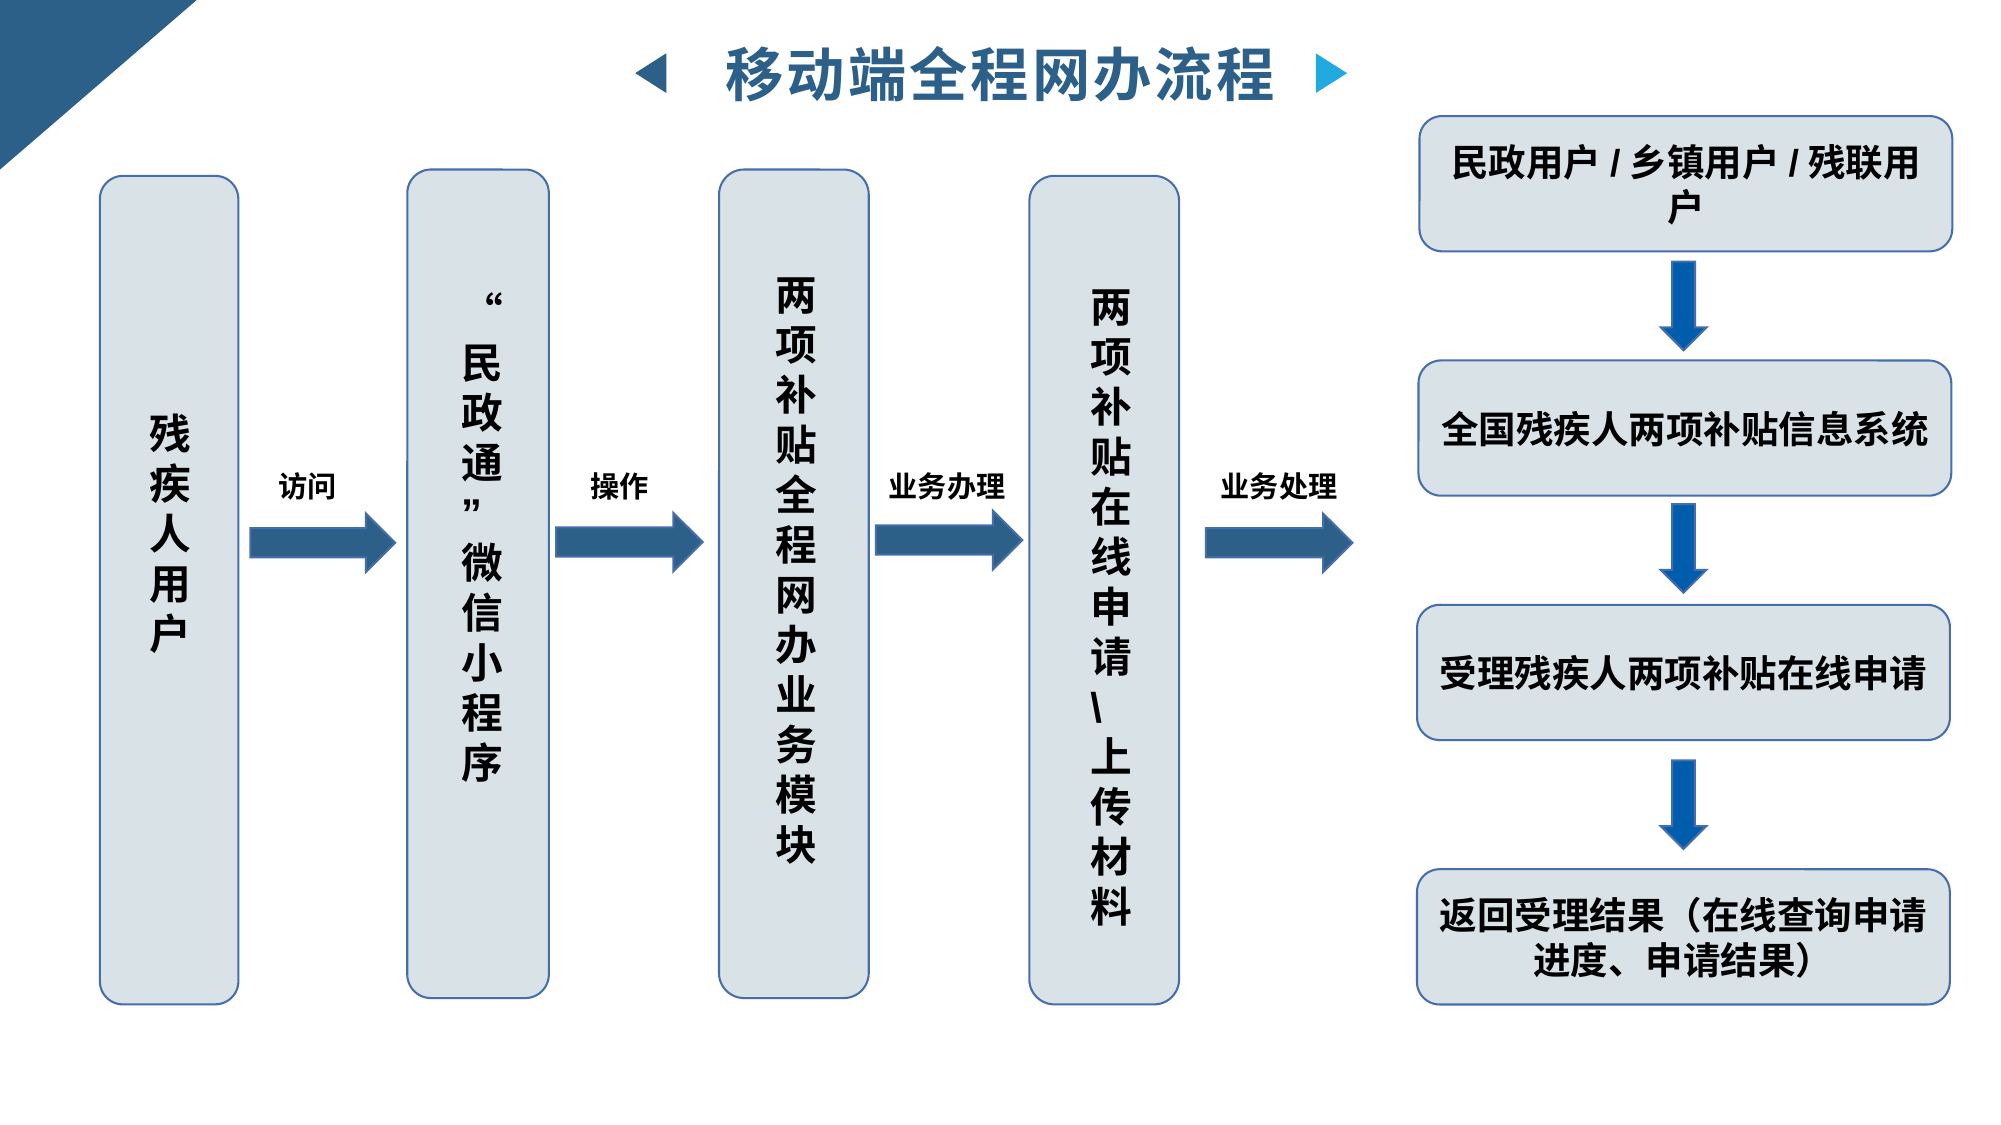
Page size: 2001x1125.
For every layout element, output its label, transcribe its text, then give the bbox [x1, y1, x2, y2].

text_box [874, 511, 1024, 572]
text_box [249, 511, 397, 575]
text_box [1658, 260, 1709, 352]
text_box 残疾人用户 [134, 400, 203, 666]
text_box [406, 168, 550, 1000]
text_box [1204, 511, 1354, 575]
text_box 全国残疾人两项补贴信息系统 [1417, 359, 1953, 497]
text_box 民政用户/乡镇用户/残联用户 [1418, 115, 1954, 253]
text_box [717, 168, 870, 1000]
text_box 两项补贴全程网办业务模块 [761, 261, 829, 877]
text_box [1658, 759, 1709, 851]
text_box 移动端全程网办流程 [65, 30, 2000, 116]
text_box [633, 51, 668, 95]
text_box 返回受理结果（在线查询申请进度、申请结果） [1415, 868, 1951, 1006]
text_box 受理残疾人两项补贴在线申请 [1416, 603, 1951, 742]
text_box “民政通 ” 微信小程序 [446, 279, 515, 795]
text_box 操作 [575, 460, 693, 511]
text_box [1314, 51, 1350, 95]
text_box [1658, 503, 1709, 595]
text_box 业务办理 [873, 460, 1025, 511]
text_box 业务处理 [1205, 460, 1357, 511]
text_box [555, 511, 705, 574]
text_box [1028, 174, 1181, 1006]
text_box 访问 [264, 460, 396, 511]
text_box 两项补贴在线申请\上传材料 [1075, 273, 1144, 939]
text_box [98, 174, 240, 1006]
text_box [0, 0, 199, 171]
